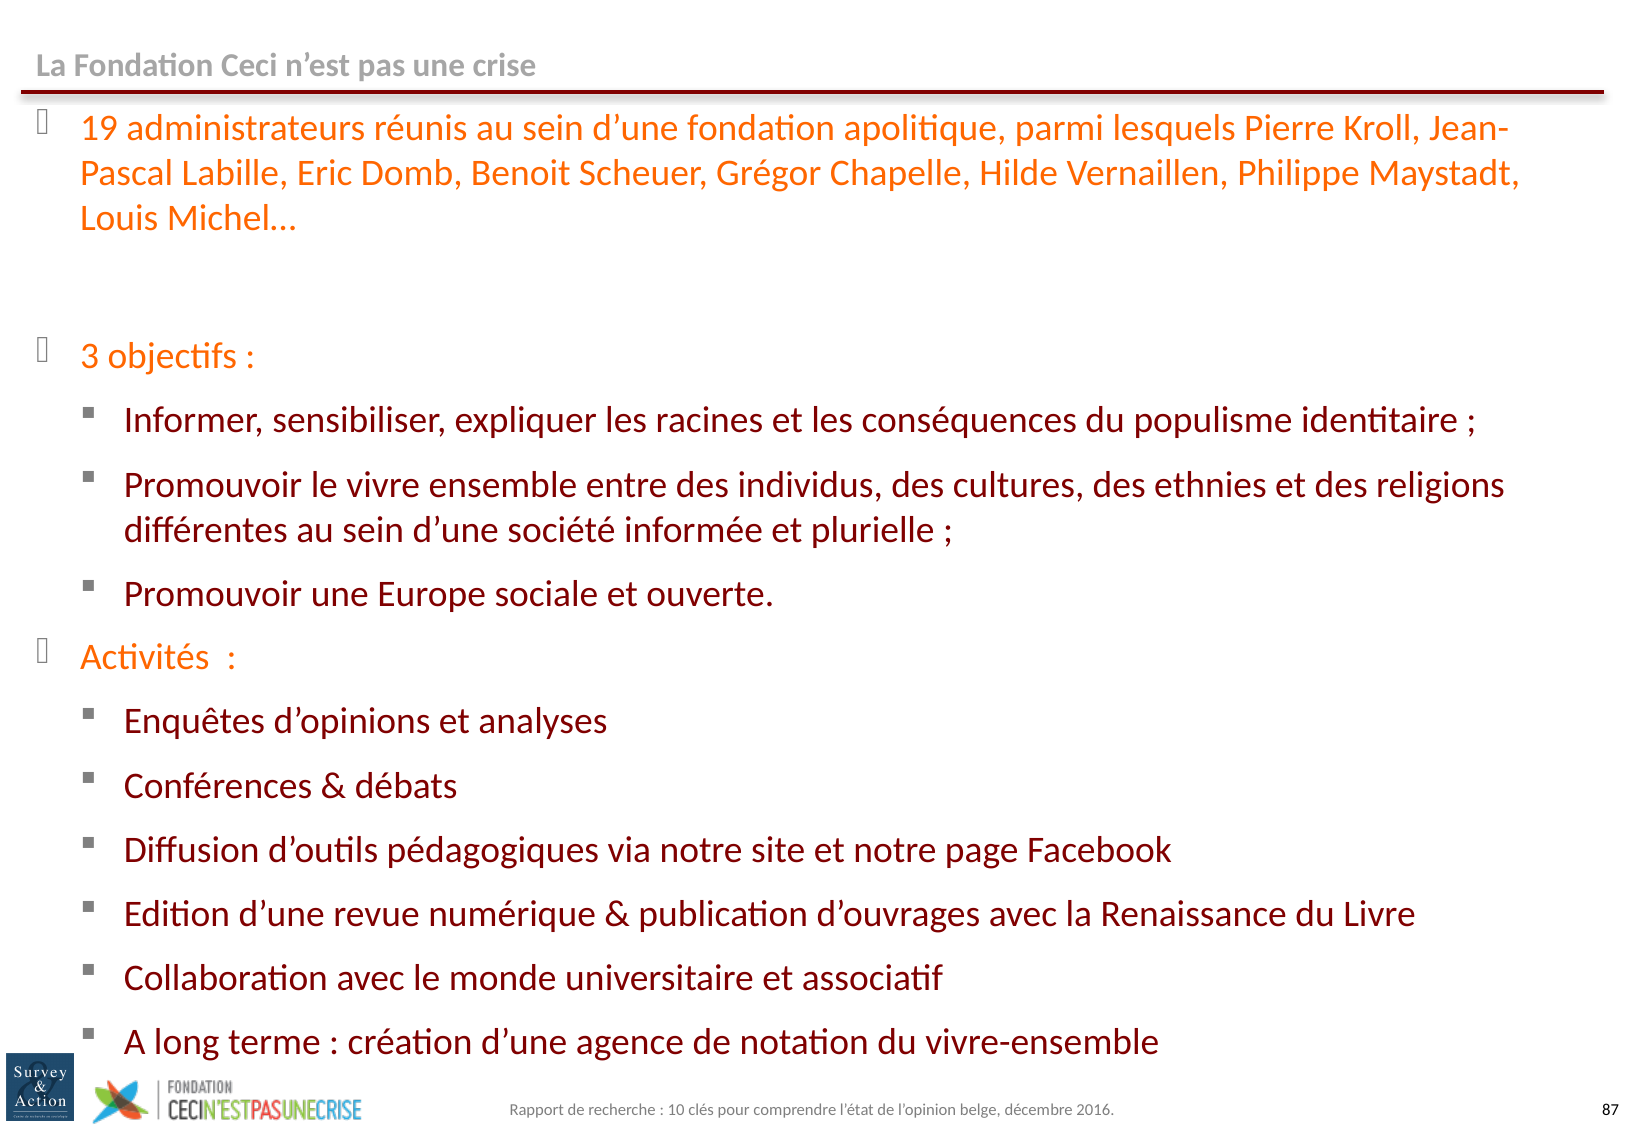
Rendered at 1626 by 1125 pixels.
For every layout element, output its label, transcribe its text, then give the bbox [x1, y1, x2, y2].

title La Fondation Ceci n’est pas une crise [21, 35, 1604, 91]
slide_number 86 [1245, 1092, 1625, 1125]
list 19 administrateurs réunis au sein d’une fondation apolitique, parmi lesquels Pierre Kroll, Jean-Pascal Labille, Eric Domb, Benoit Scheuer, Grégor Chapelle, Hilde Vernaillen, Philippe Maystadt, Louis Michel… 3 objectifs : Informer, sensibiliser, expliquer les racines et les conséquences du populisme identitaire ; Promouvoir le vivre ensemble entre des individus, des cultures, des ethnies et des religions différentes au sein d’une société informée et plurielle ; Promouvoir une Europe sociale et ouverte. Activités : Enquêtes d’opinions et analyses Conférences & débats Diffusion d’outils pédagogiques via notre site et notre page Facebook Edition d’une revue numérique & publication d’ouvrages avec la Renaissance du Livre Collaboration avec le monde universitaire et associatif A long terme : création d’une agence de notation du vivre-ensemble [21, 95, 1604, 1068]
picture [6, 1053, 74, 1092]
picture [90, 1078, 363, 1092]
footer Rapport de recherche : 10 clés pour comprendre l’état de l’opinion belge, décembre 2016. [0, 1092, 1245, 1125]
